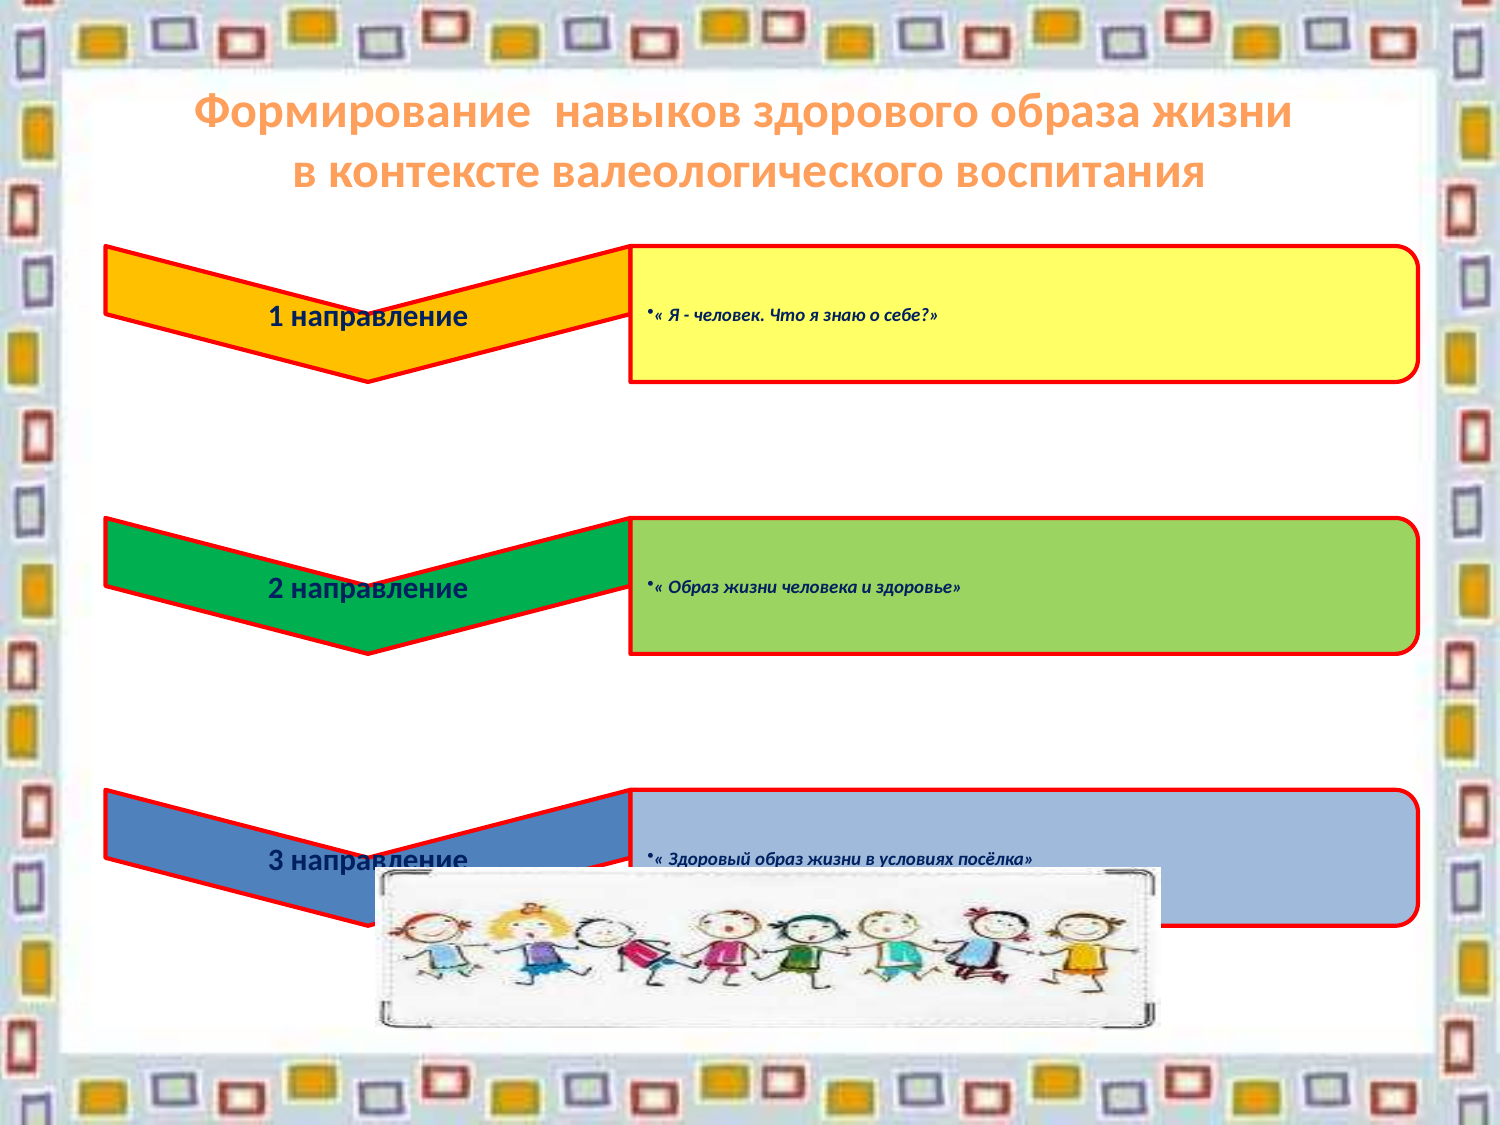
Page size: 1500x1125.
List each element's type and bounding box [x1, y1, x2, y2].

text_box [105, 245, 1419, 926]
picture [0, 0, 1500, 1125]
